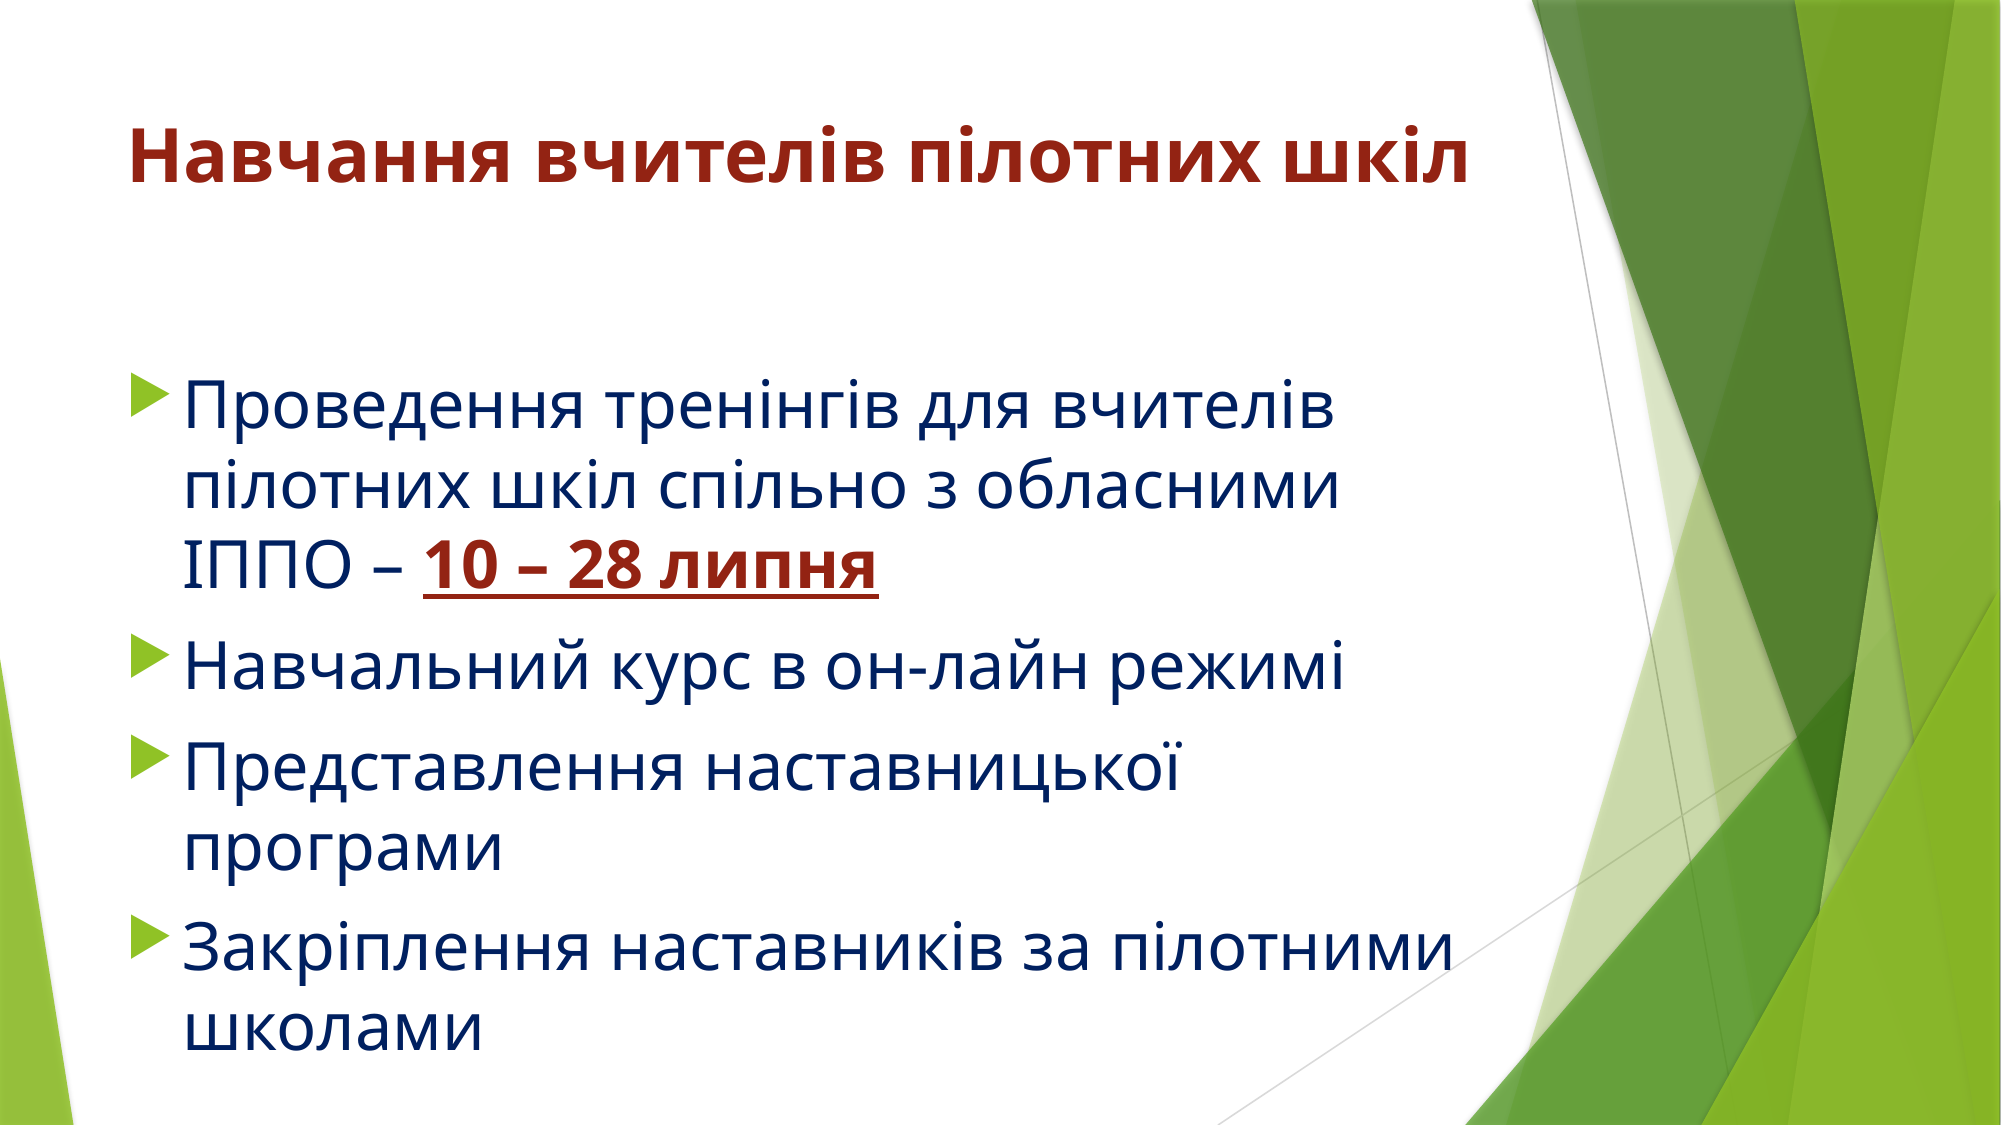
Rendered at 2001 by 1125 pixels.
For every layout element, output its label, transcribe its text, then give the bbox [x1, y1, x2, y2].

title Навчання вчителів пілотних шкіл [111, 99, 1522, 317]
list Проведення тренінгів для вчителів пілотних шкіл спільно з обласними ІППО – 10 – 28 липня Навчальний курс в он-лайн режимі Представлення наставницької програми Закріплення наставників за пілотними школами [111, 354, 1522, 992]
